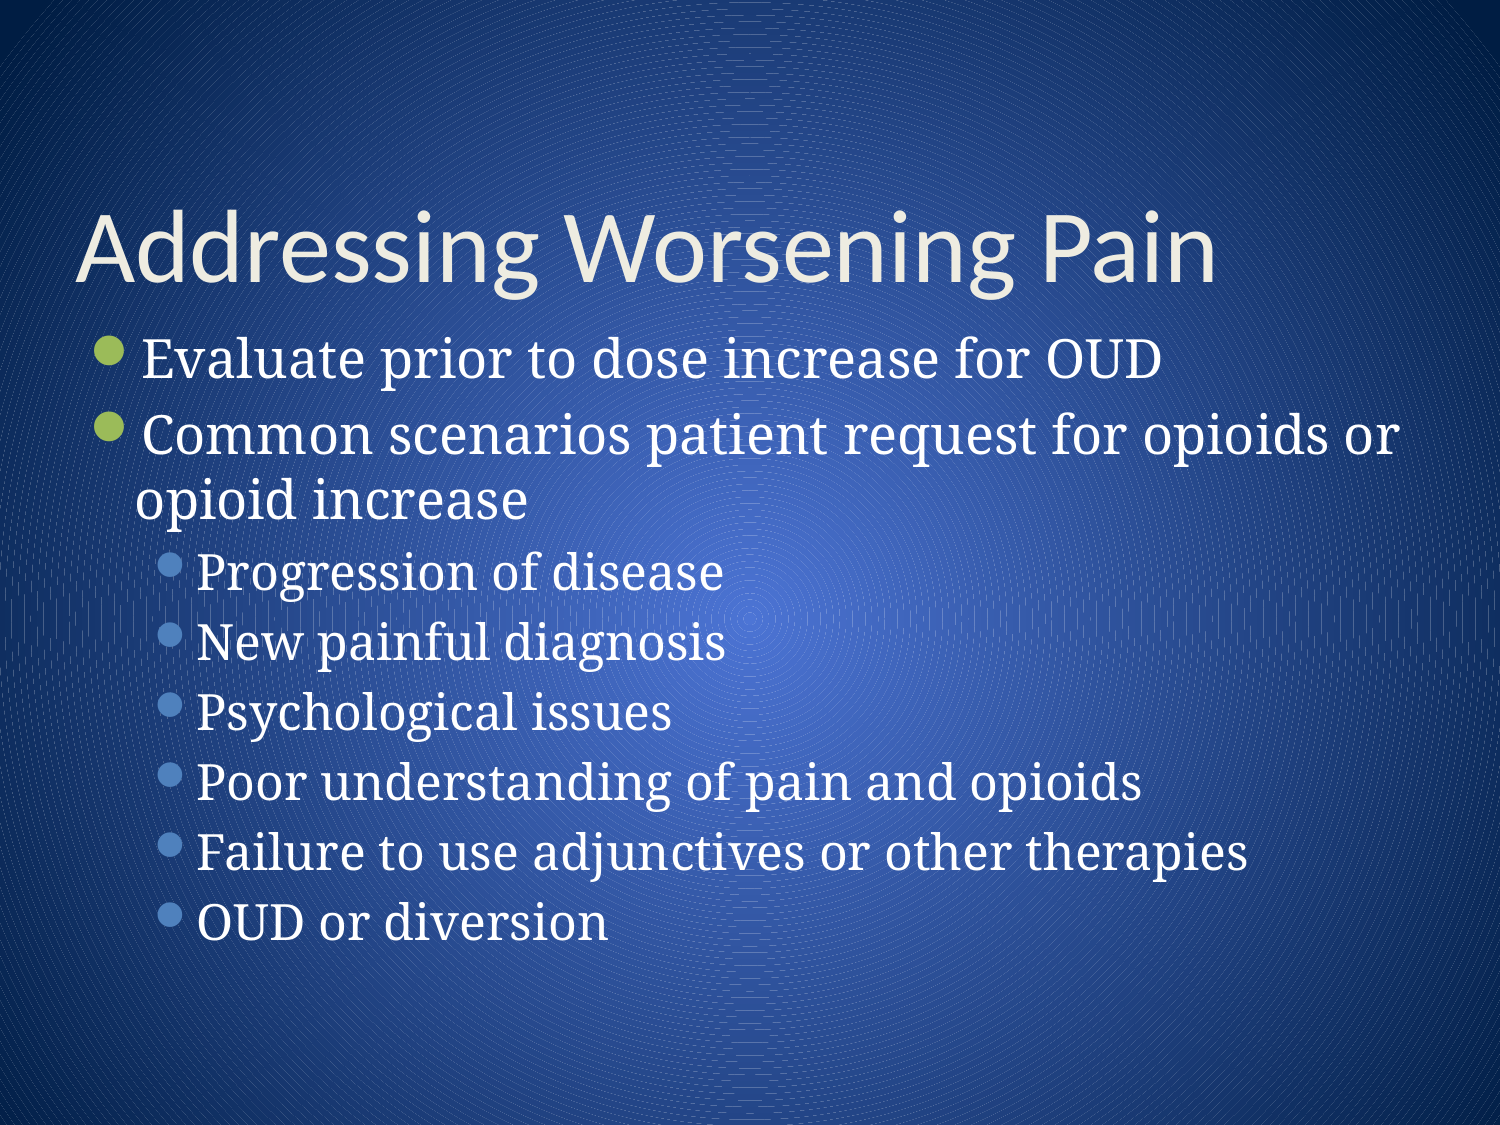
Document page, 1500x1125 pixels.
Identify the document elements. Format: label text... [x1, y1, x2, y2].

list Evaluate prior to dose increase for OUD Common scenarios patient request for opioids or opioid increase Progression of disease New painful diagnosis Psychological issues Poor understanding of pain and opioids Failure to use adjunctives or other therapies OUD or diversion [75, 317, 1425, 1038]
title Addressing Worsening Pain [75, 115, 1425, 303]
